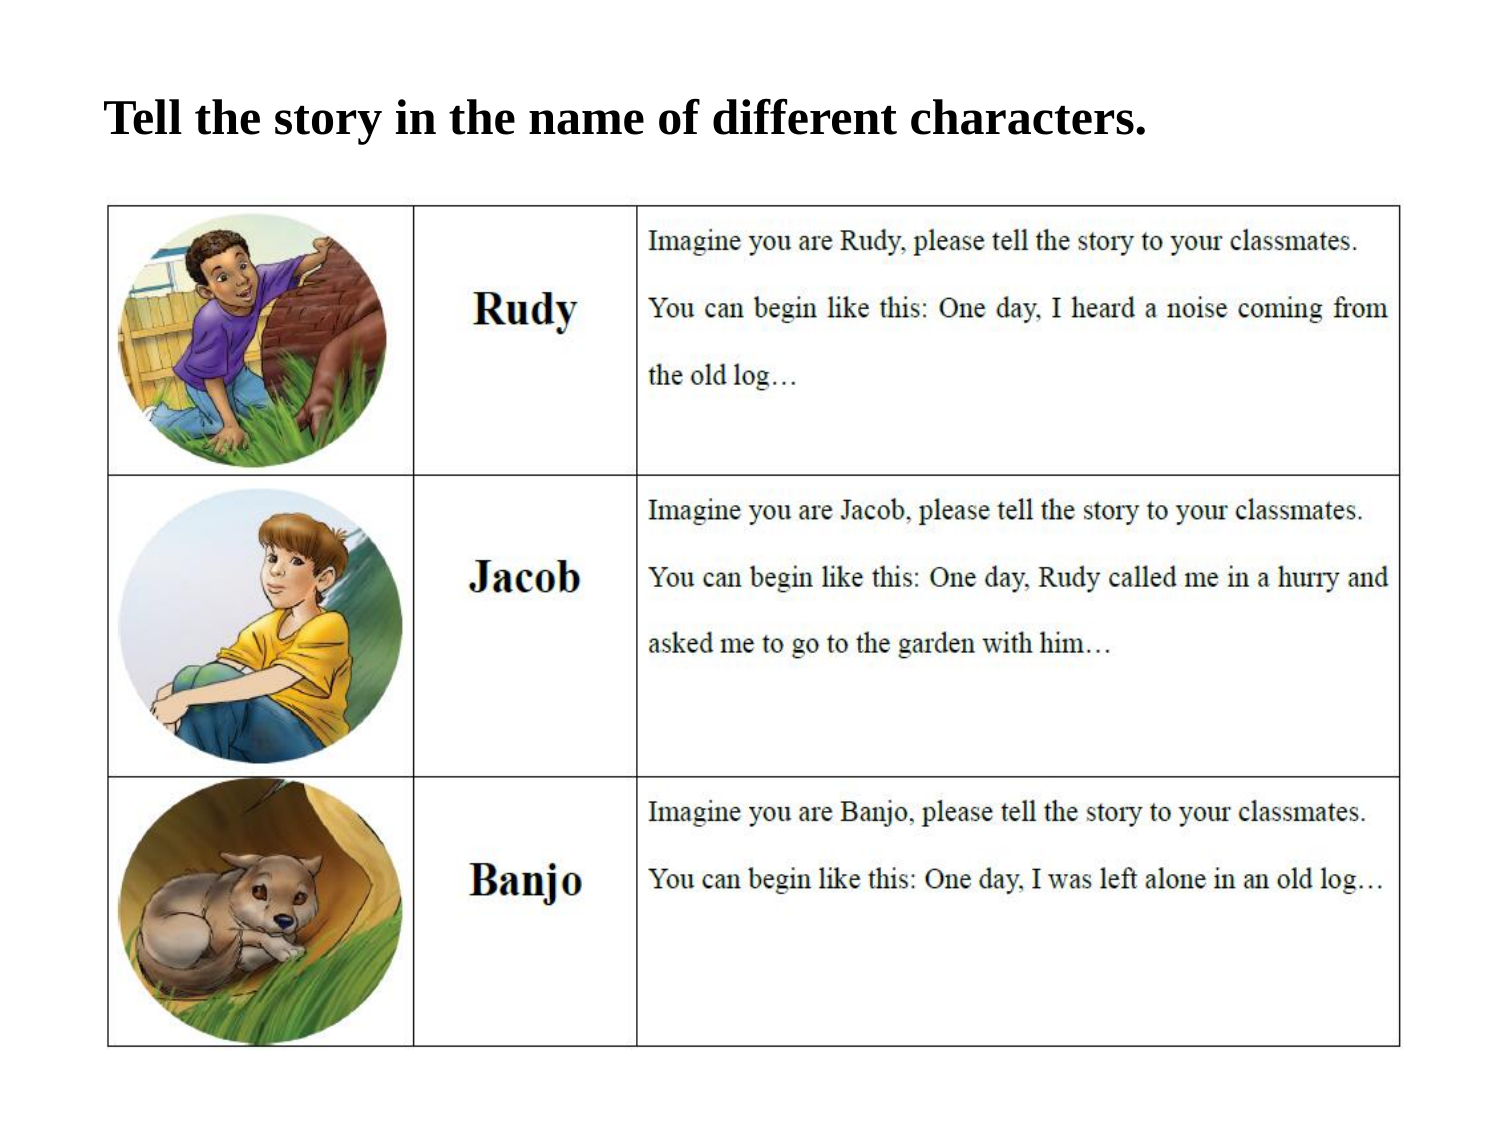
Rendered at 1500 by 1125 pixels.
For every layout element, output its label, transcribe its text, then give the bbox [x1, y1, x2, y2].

picture [52, 152, 1448, 1107]
text_box Tell the story in the name of different characters. [88, 76, 1483, 152]
